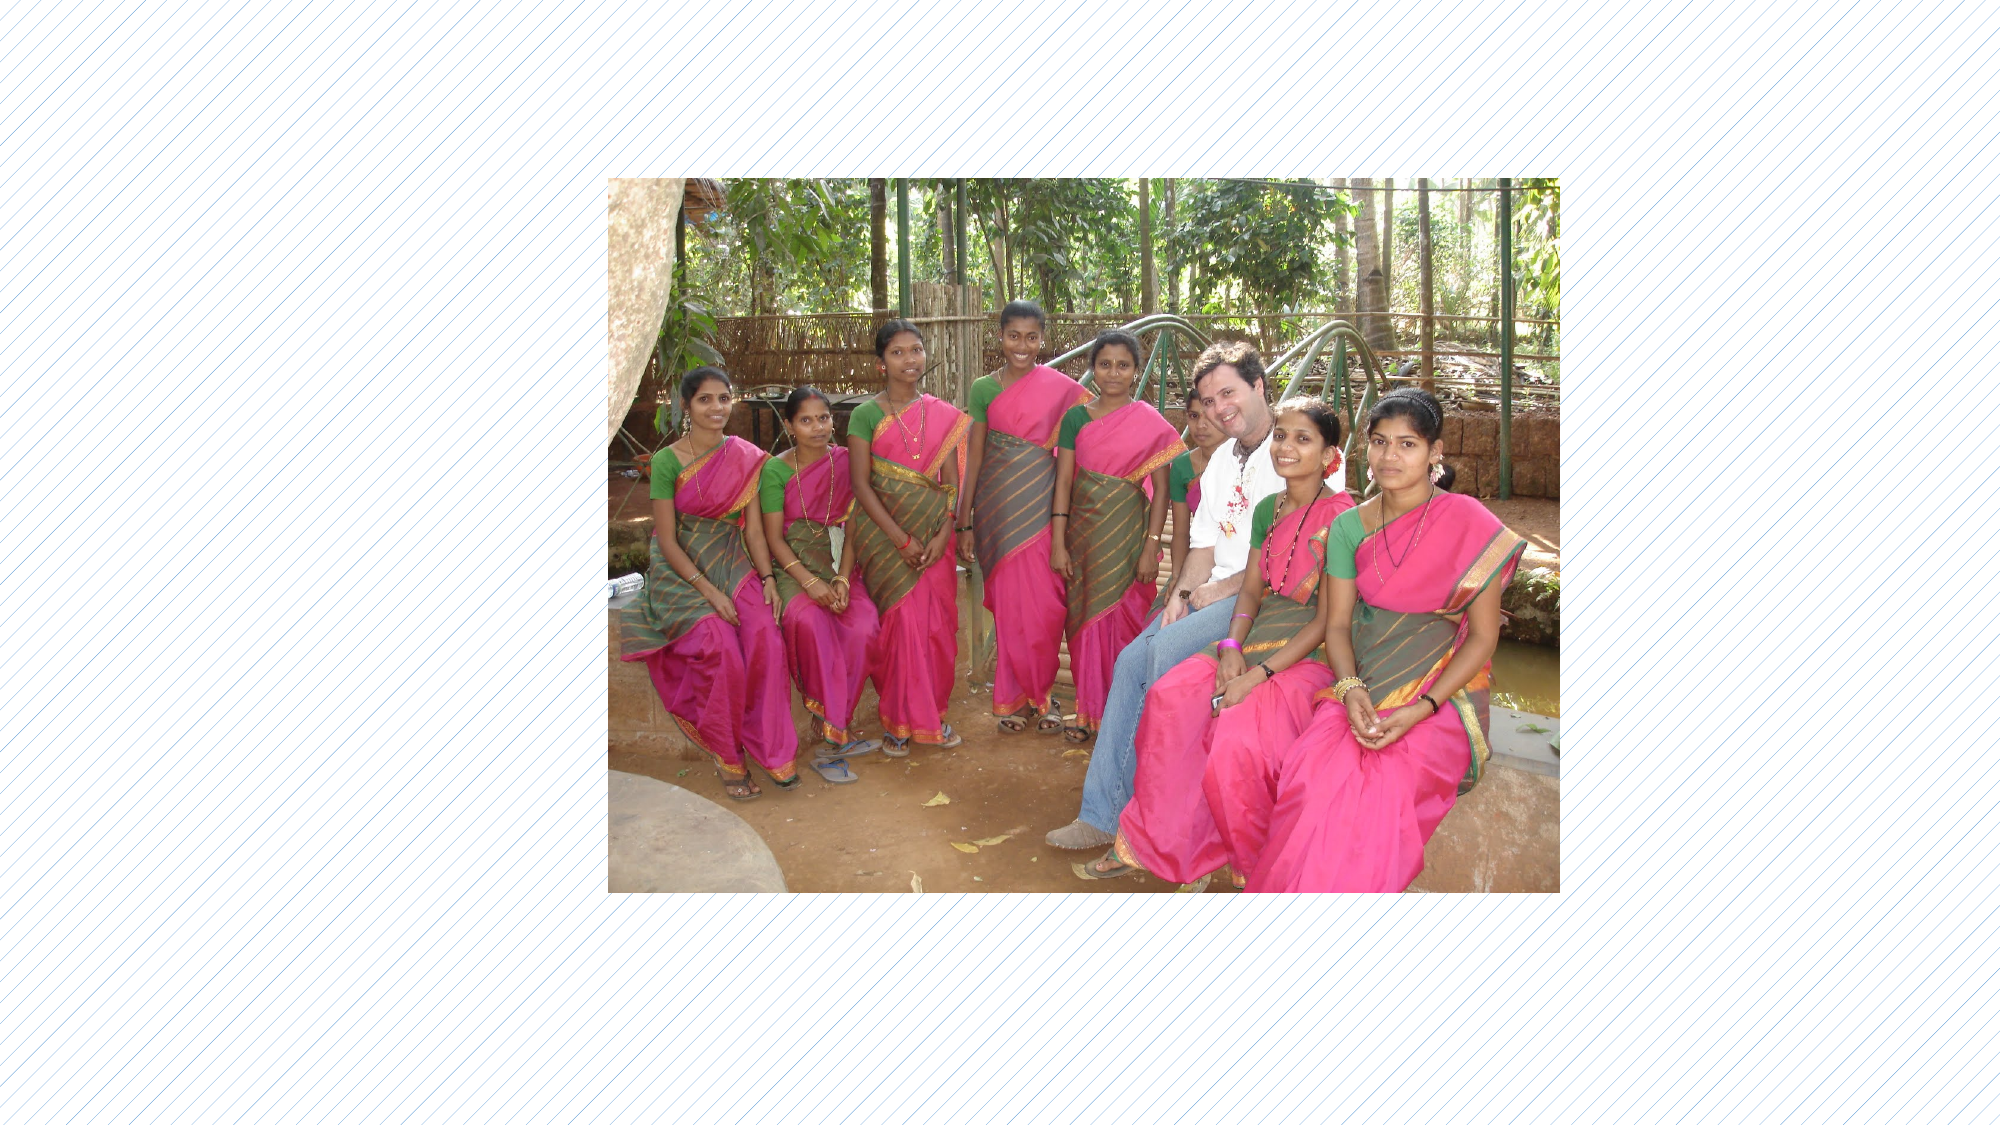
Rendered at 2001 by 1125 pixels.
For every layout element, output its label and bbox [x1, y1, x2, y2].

list [608, 179, 1560, 893]
